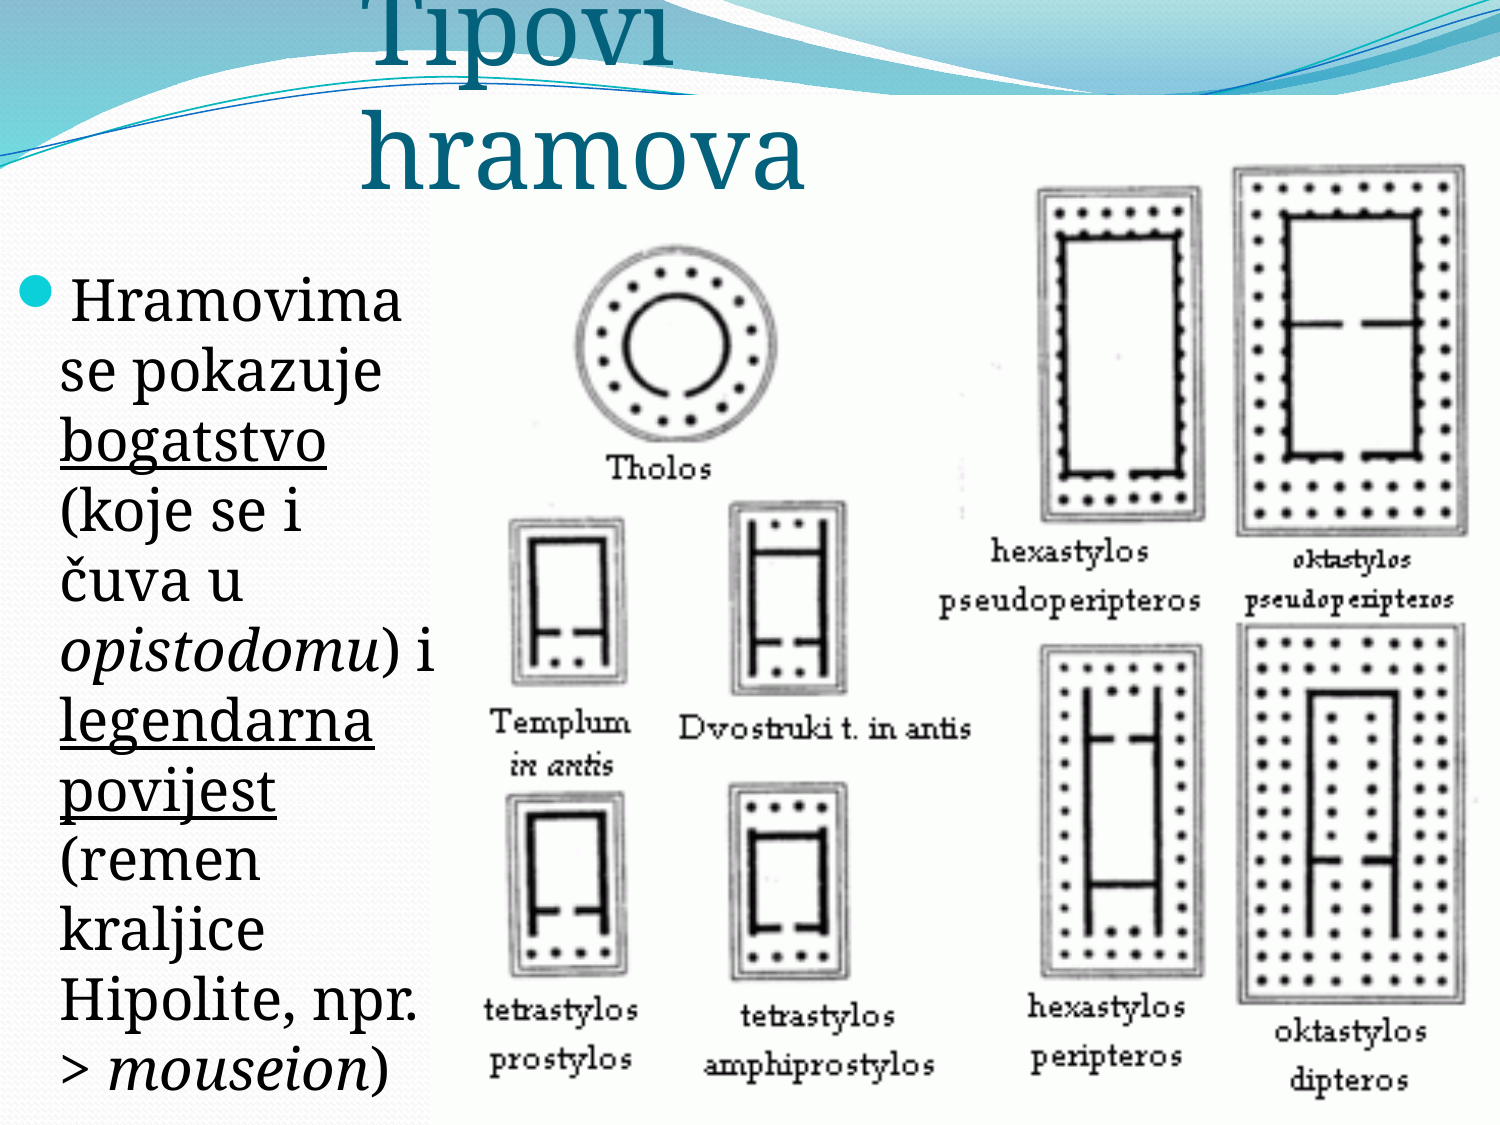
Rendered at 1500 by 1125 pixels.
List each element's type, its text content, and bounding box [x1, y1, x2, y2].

title RIMSKA UMJETNOST [423, 96, 430, 211]
title Tipovi hramova [360, 66, 1144, 211]
list Hramovima se pokazuje bogatstvo (koje se i čuva u opistodomu) i legendarna povijest (remen kraljice Hipolite, npr. > mouseion) [0, 255, 423, 1106]
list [430, 95, 1500, 1125]
